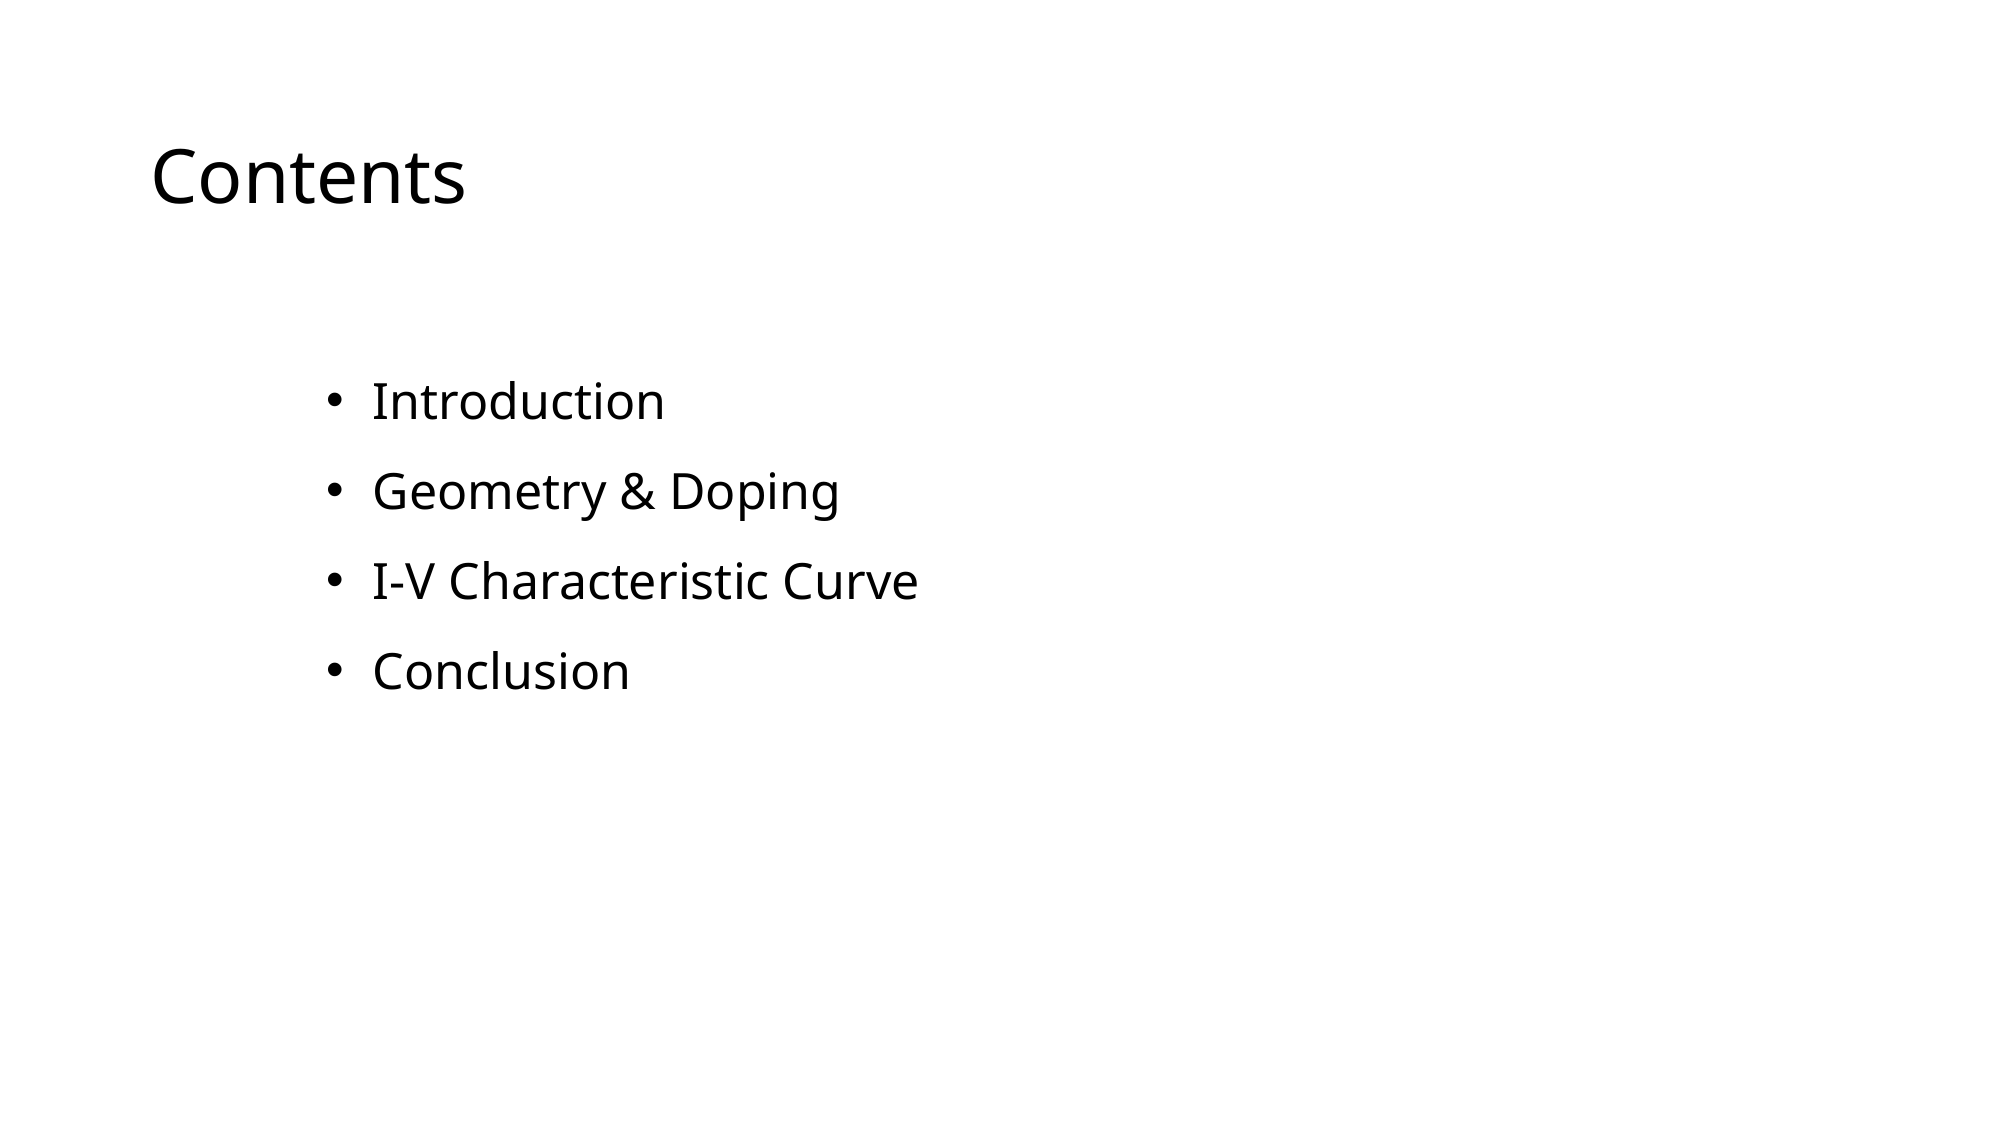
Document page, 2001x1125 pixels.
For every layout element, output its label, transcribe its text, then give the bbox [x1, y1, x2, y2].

text_box Contents [135, 120, 810, 226]
text_box Introduction Geometry & Doping I-V Characteristic Curve Conclusion [311, 332, 1689, 708]
